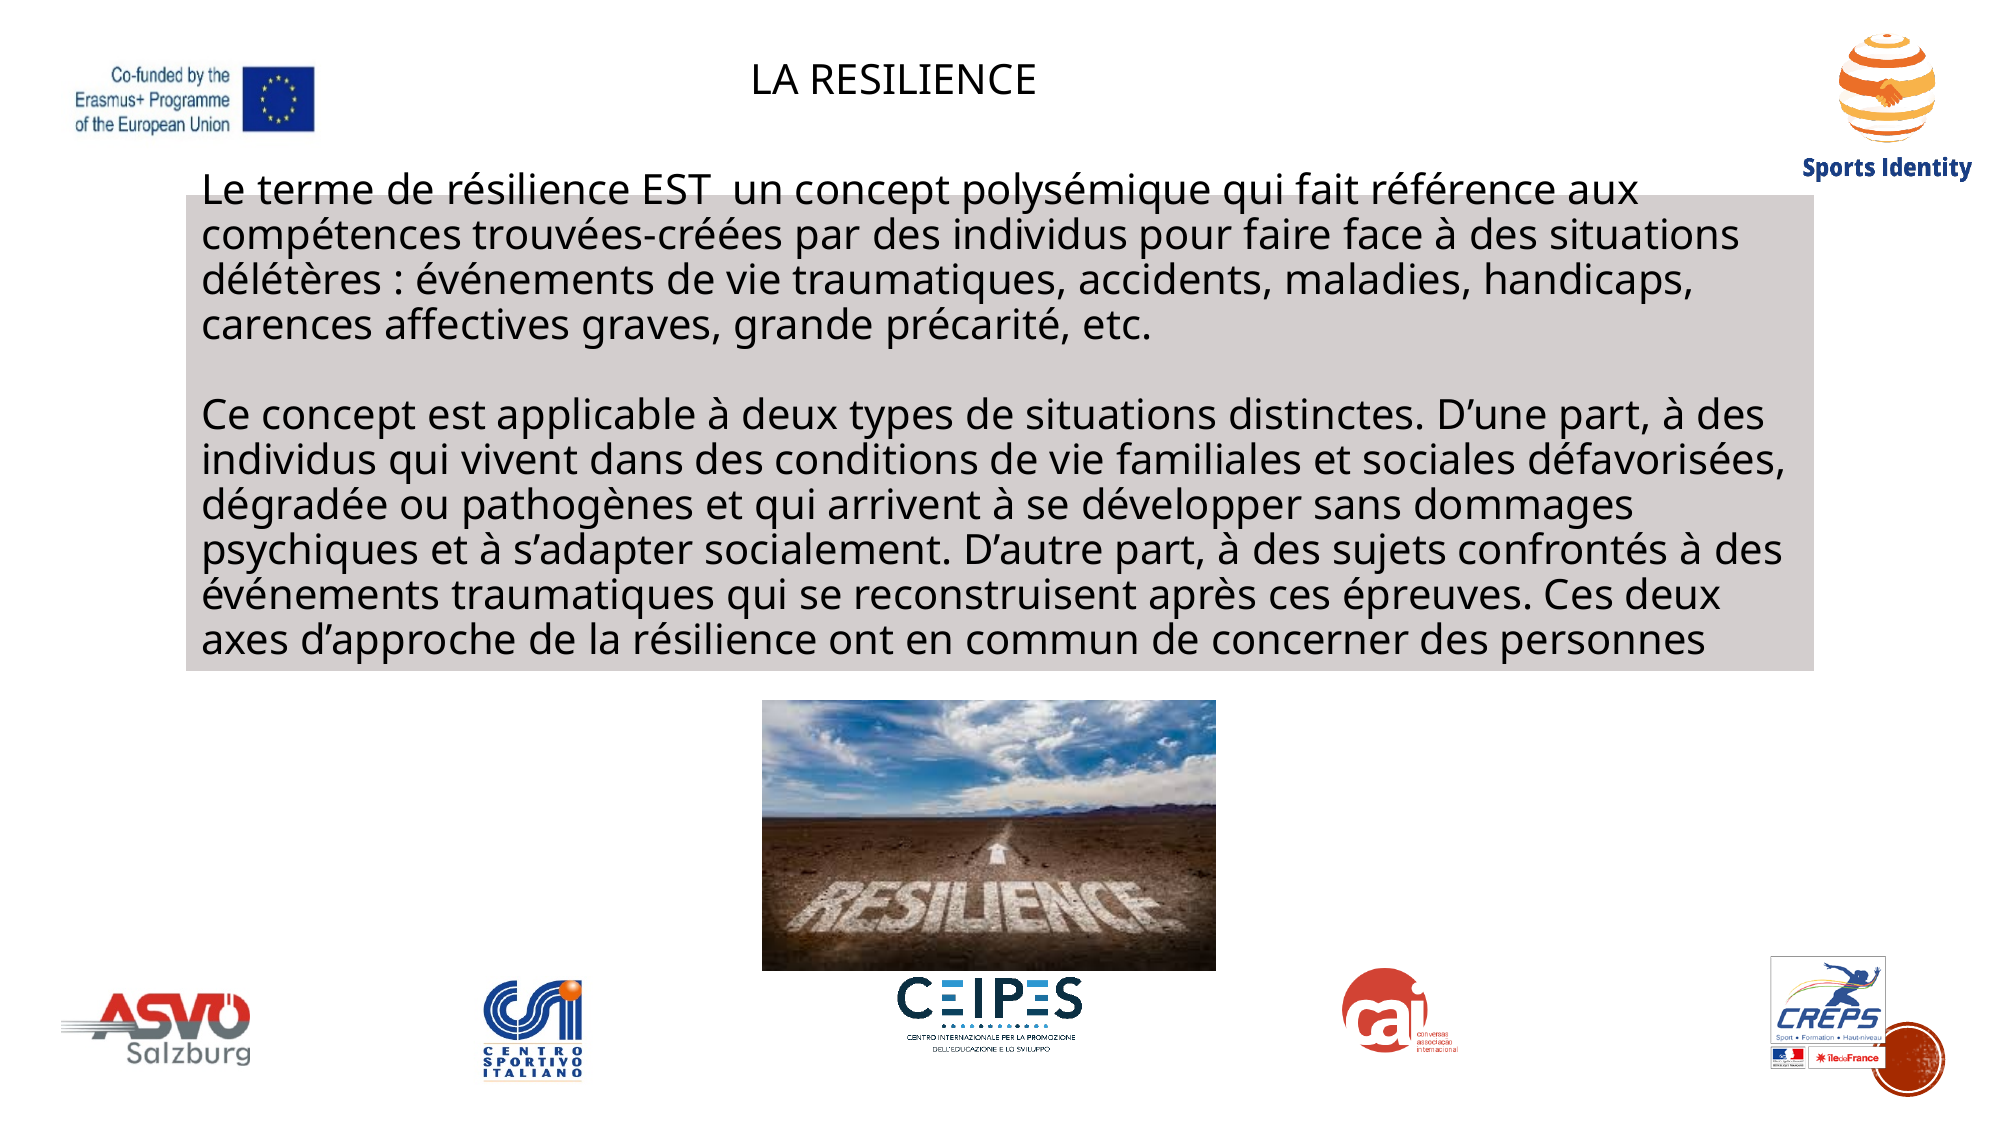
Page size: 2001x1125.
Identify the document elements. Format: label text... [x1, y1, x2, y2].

picture [1768, 954, 1888, 1071]
picture [61, 976, 250, 1083]
picture [762, 700, 1216, 1076]
picture [1802, 33, 1972, 183]
picture [426, 976, 639, 1085]
list LA RESILIENCE [735, 50, 1340, 195]
picture [61, 48, 327, 150]
picture [1339, 952, 1460, 1073]
text_box Le terme de résilience EST un concept polysémique qui fait référence aux compétences trouvées-créées par des individus pour faire face à des situations délétères : événements de vie traumatiques, accidents, maladies, handicaps, carences affectives graves, grande précarité, etc. Ce concept est applicable à deux types de situations distinctes. D’une part, à des individus qui vivent dans des conditions de vie familiales et sociales défavorisées, dégradée ou pathogènes et qui arrivent à se développer sans dommages psychiques et à s’adapter socialement. D’autre part, à des sujets confrontés à des événements traumatiques qui se reconstruisent après ces épreuves. Ces deux axes d’approche de la résilience ont en commun de concerner des personnes [186, 195, 1814, 671]
